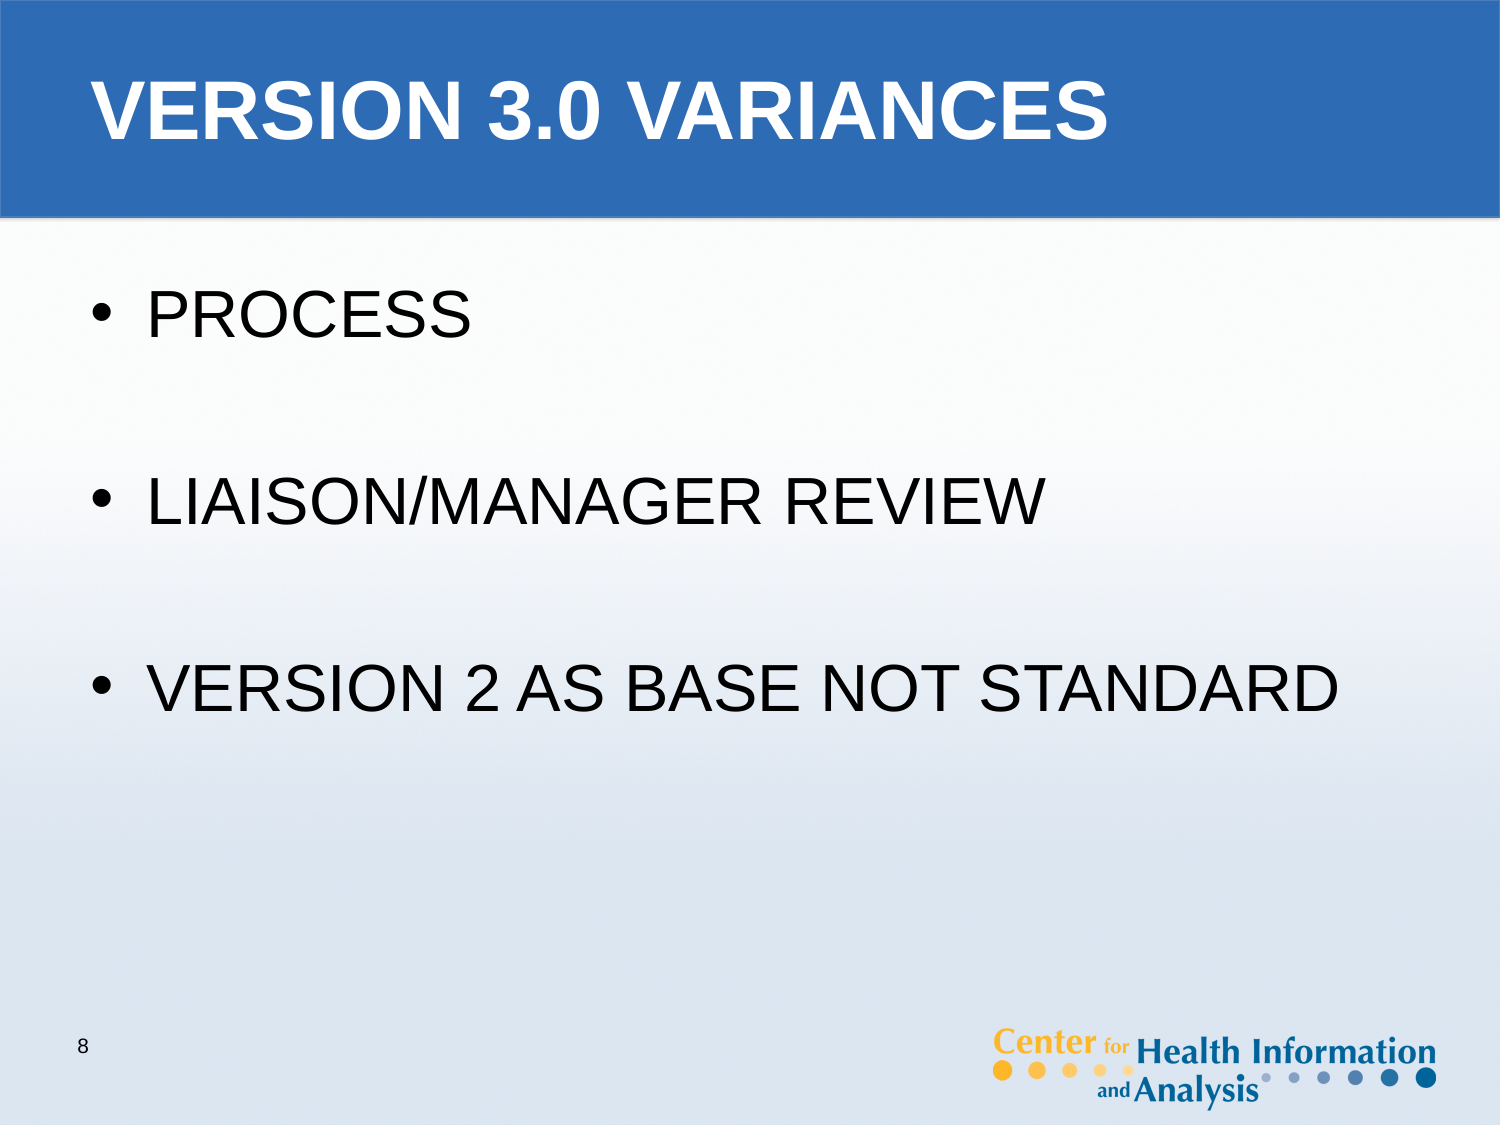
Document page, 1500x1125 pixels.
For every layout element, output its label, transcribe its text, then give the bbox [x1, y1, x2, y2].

list PROCESS LIAISON/MANAGER REVIEW VERSION 2 AS BASE NOT STANDARD [74, 263, 1424, 983]
title VERSION 3.0 VARIANCES [74, 12, 1426, 201]
picture [0, 221, 1500, 1125]
slide_number 8 [62, 1025, 413, 1085]
